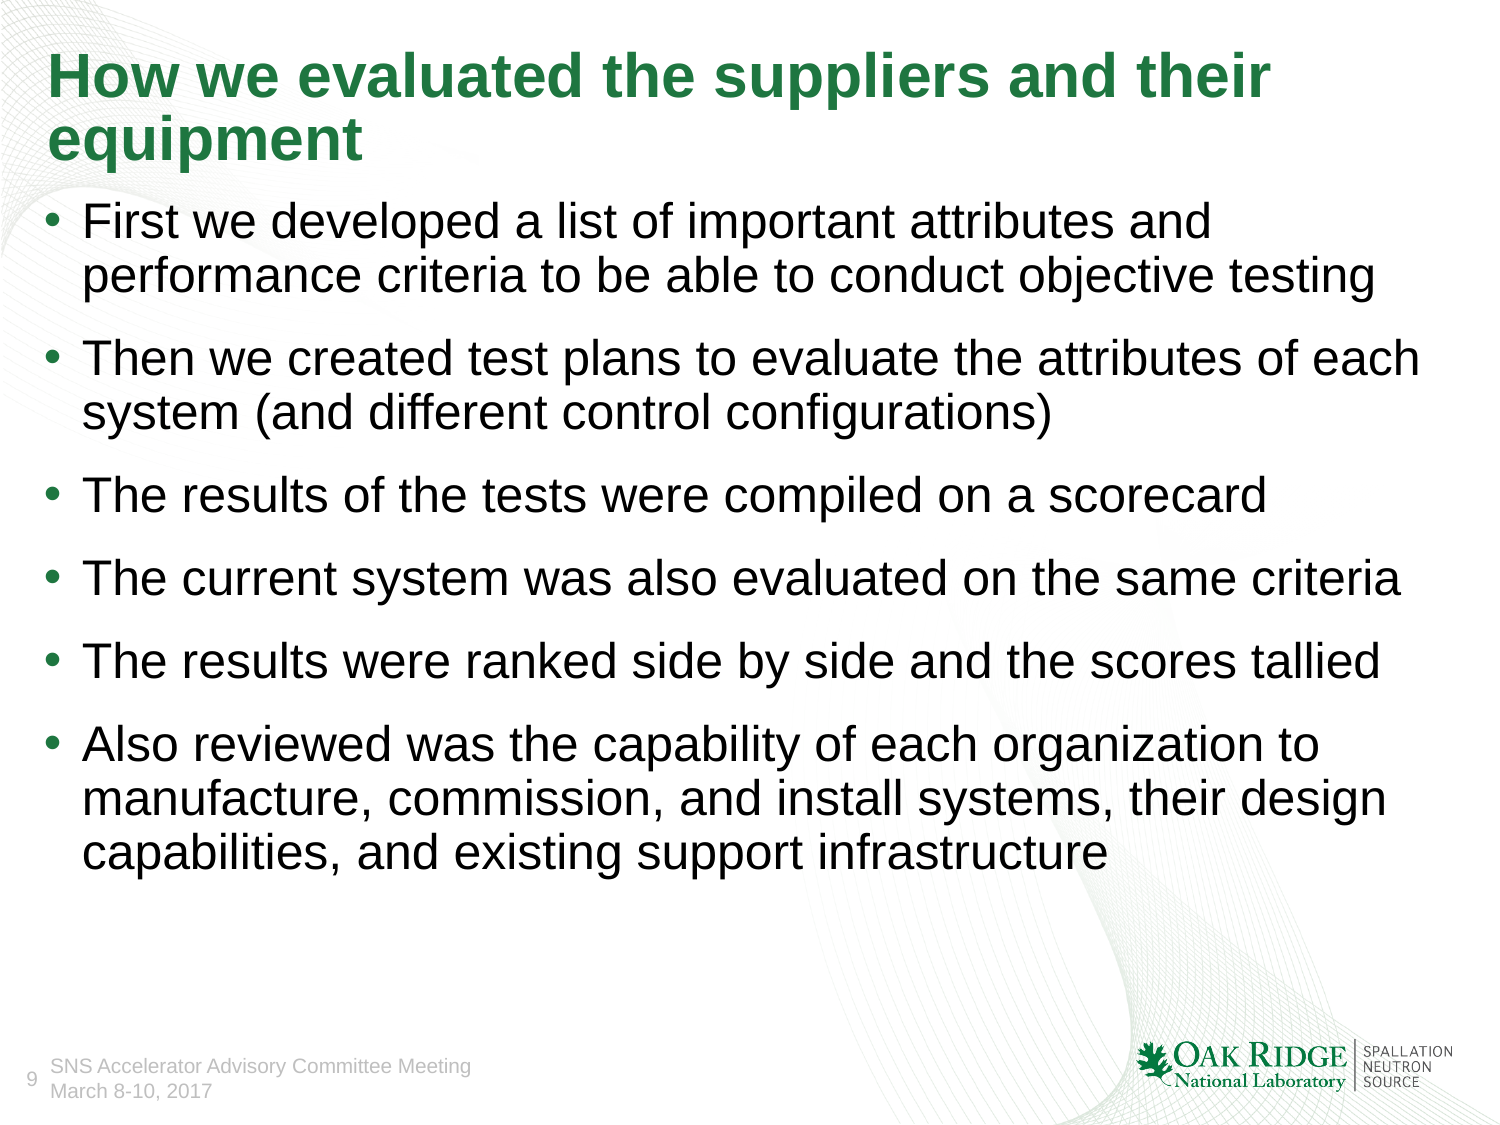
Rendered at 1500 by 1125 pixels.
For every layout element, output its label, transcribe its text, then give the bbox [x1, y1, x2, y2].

picture [48, 0, 1500, 1125]
list First we developed a list of important attributes and performance criteria to be able to conduct objective testing Then we created test plans to evaluate the attributes of each system (and different control configurations) The results of the tests were compiled on a scorecard The current system was also evaluated on the same criteria The results were ranked side by side and the scores tallied Also reviewed was the capability of each organization to manufacture, commission, and install systems, their design capabilities, and existing support infrastructure [28, 187, 1447, 876]
title How we evaluated the suppliers and their equipment [32, 38, 1451, 183]
